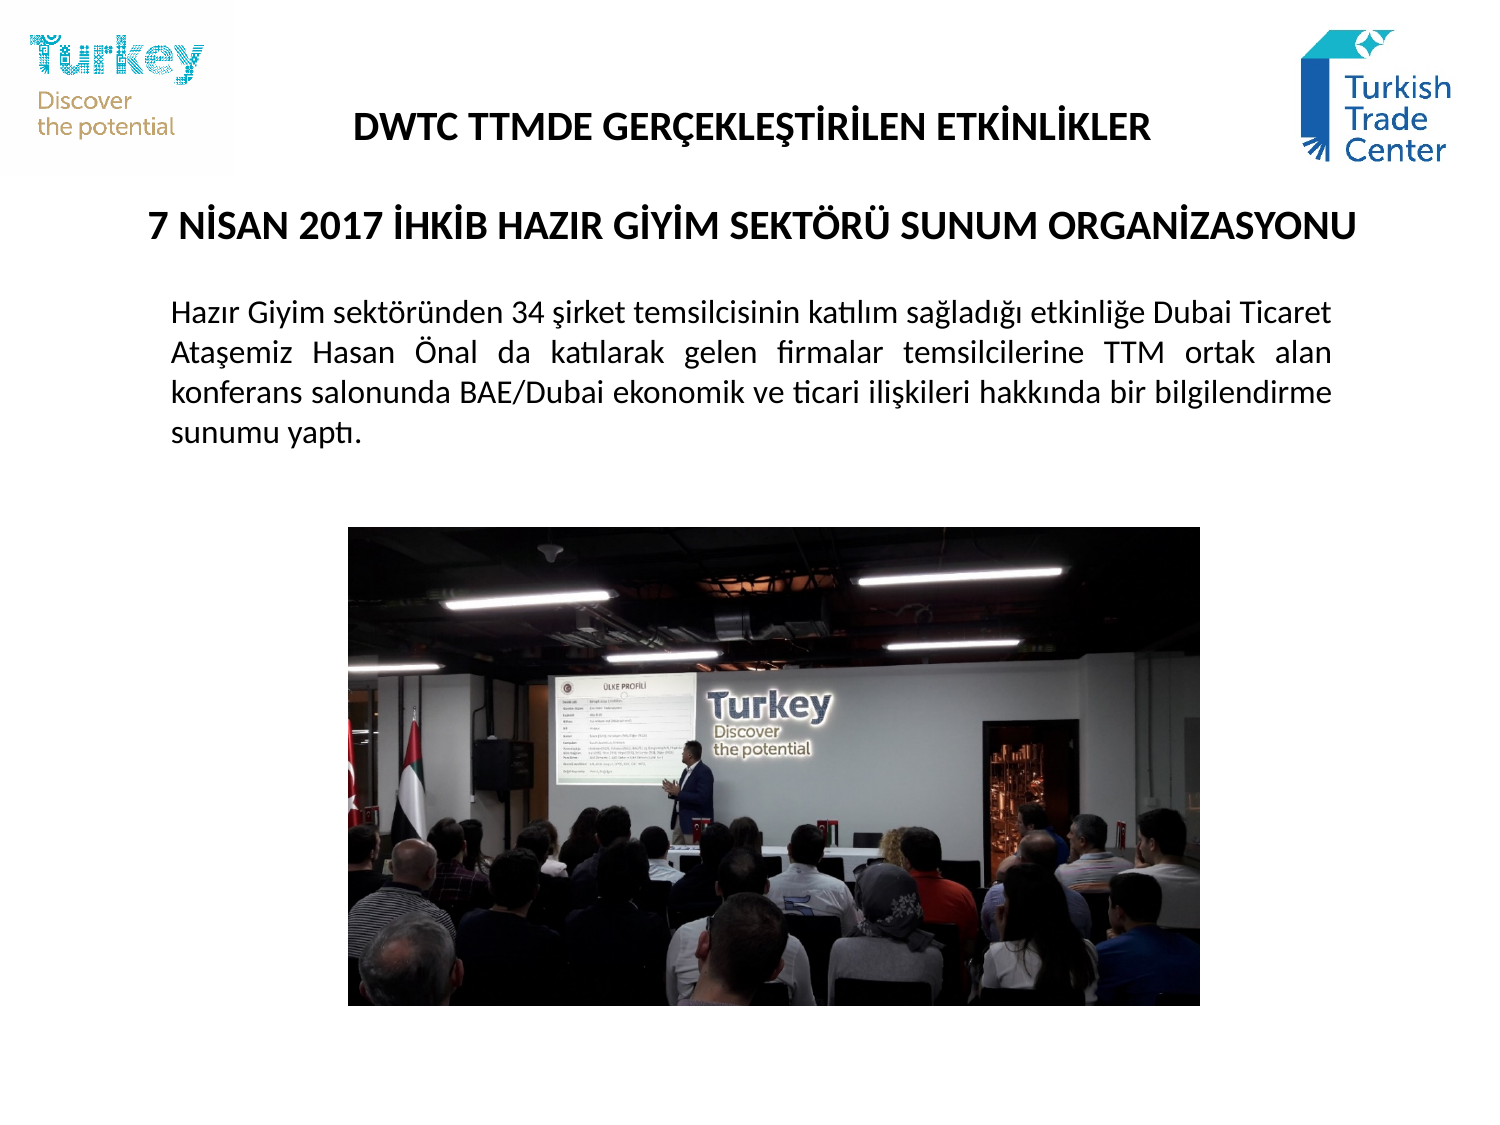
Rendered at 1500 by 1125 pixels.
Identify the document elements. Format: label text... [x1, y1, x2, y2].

picture [0, 0, 233, 175]
text_box Hazır Giyim sektöründen 34 şirket temsilcisinin katılım sağladığı etkinliğe Dubai Ticaret Ataşemiz Hasan Önal da katılarak gelen firmalar temsilcilerine TTM ortak alan konferans salonunda BAE/Dubai ekonomik ve ticari ilişkileri hakkında bir bilgilendirme sunumu yaptı. [156, 282, 1350, 458]
text_box DWTC TTMDE GERÇEKLEŞTİRİLEN ETKİNLİKLER 7 NİSAN 2017 İHKİB HAZIR GİYİM SEKTÖRÜ SUNUM ORGANİZASYONU [112, 90, 1393, 306]
picture [1251, 0, 1500, 193]
picture [348, 526, 1200, 1007]
